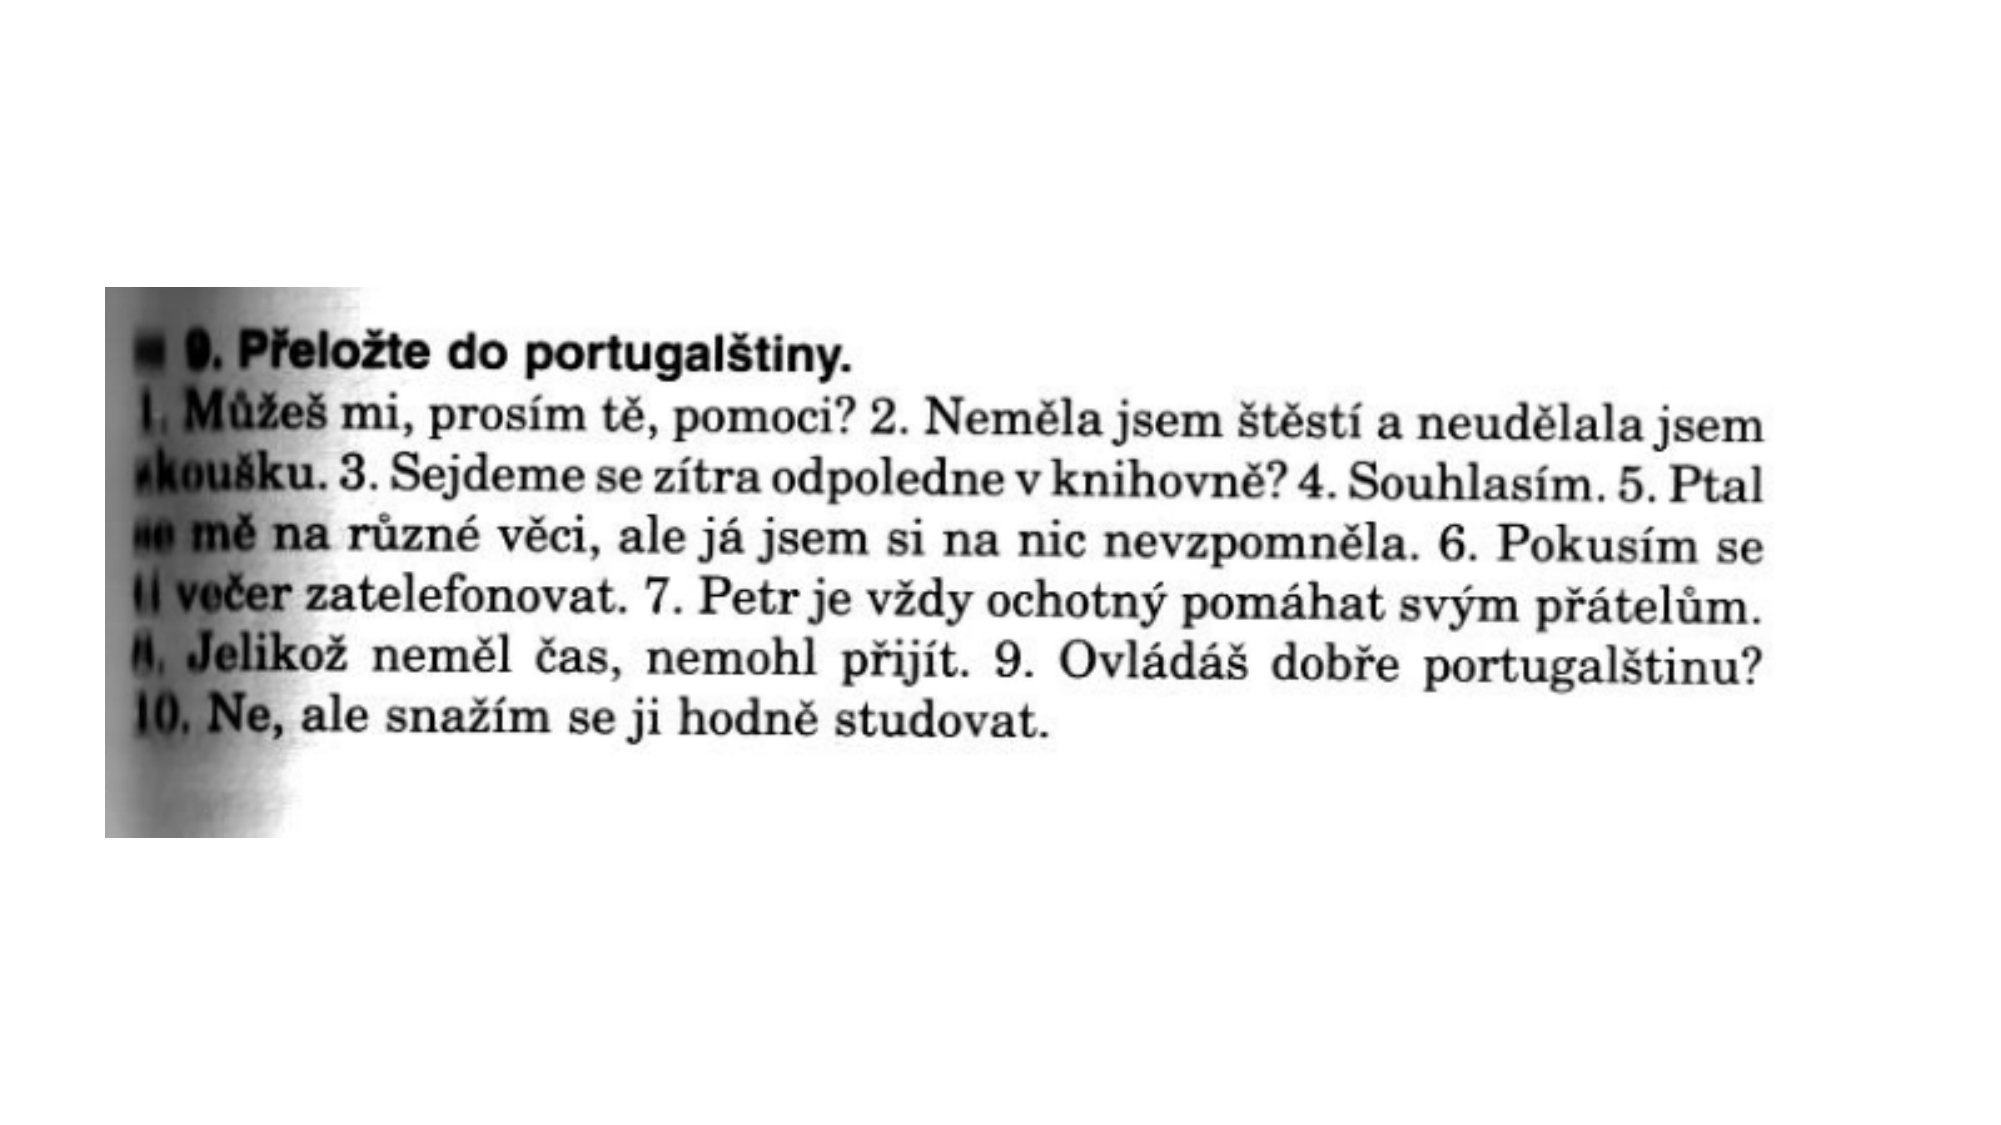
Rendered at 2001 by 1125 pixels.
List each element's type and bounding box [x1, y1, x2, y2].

list [105, 287, 1895, 838]
